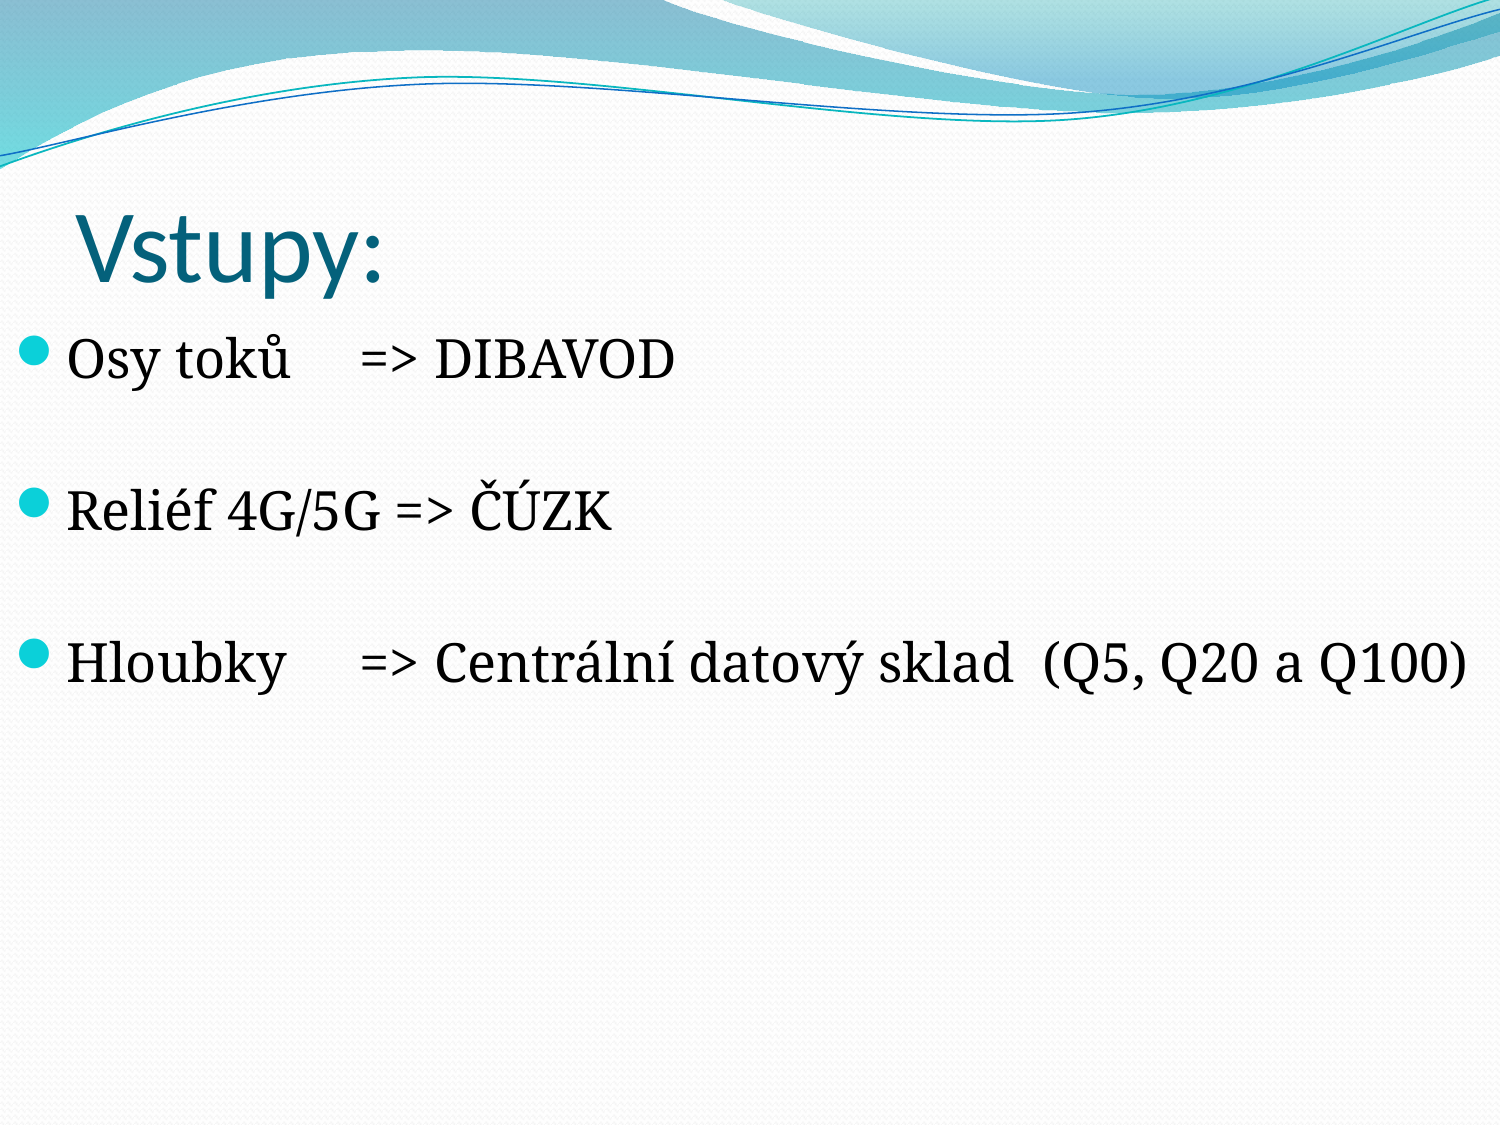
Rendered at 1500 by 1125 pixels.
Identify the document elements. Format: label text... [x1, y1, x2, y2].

list Osy toků => DIBAVOD Reliéf 4G/5G => ČÚZK Hloubky => Centrální datový sklad (Q5, Q20 a Q100) [0, 317, 1500, 1038]
title Vstupy: [75, 115, 1425, 303]
